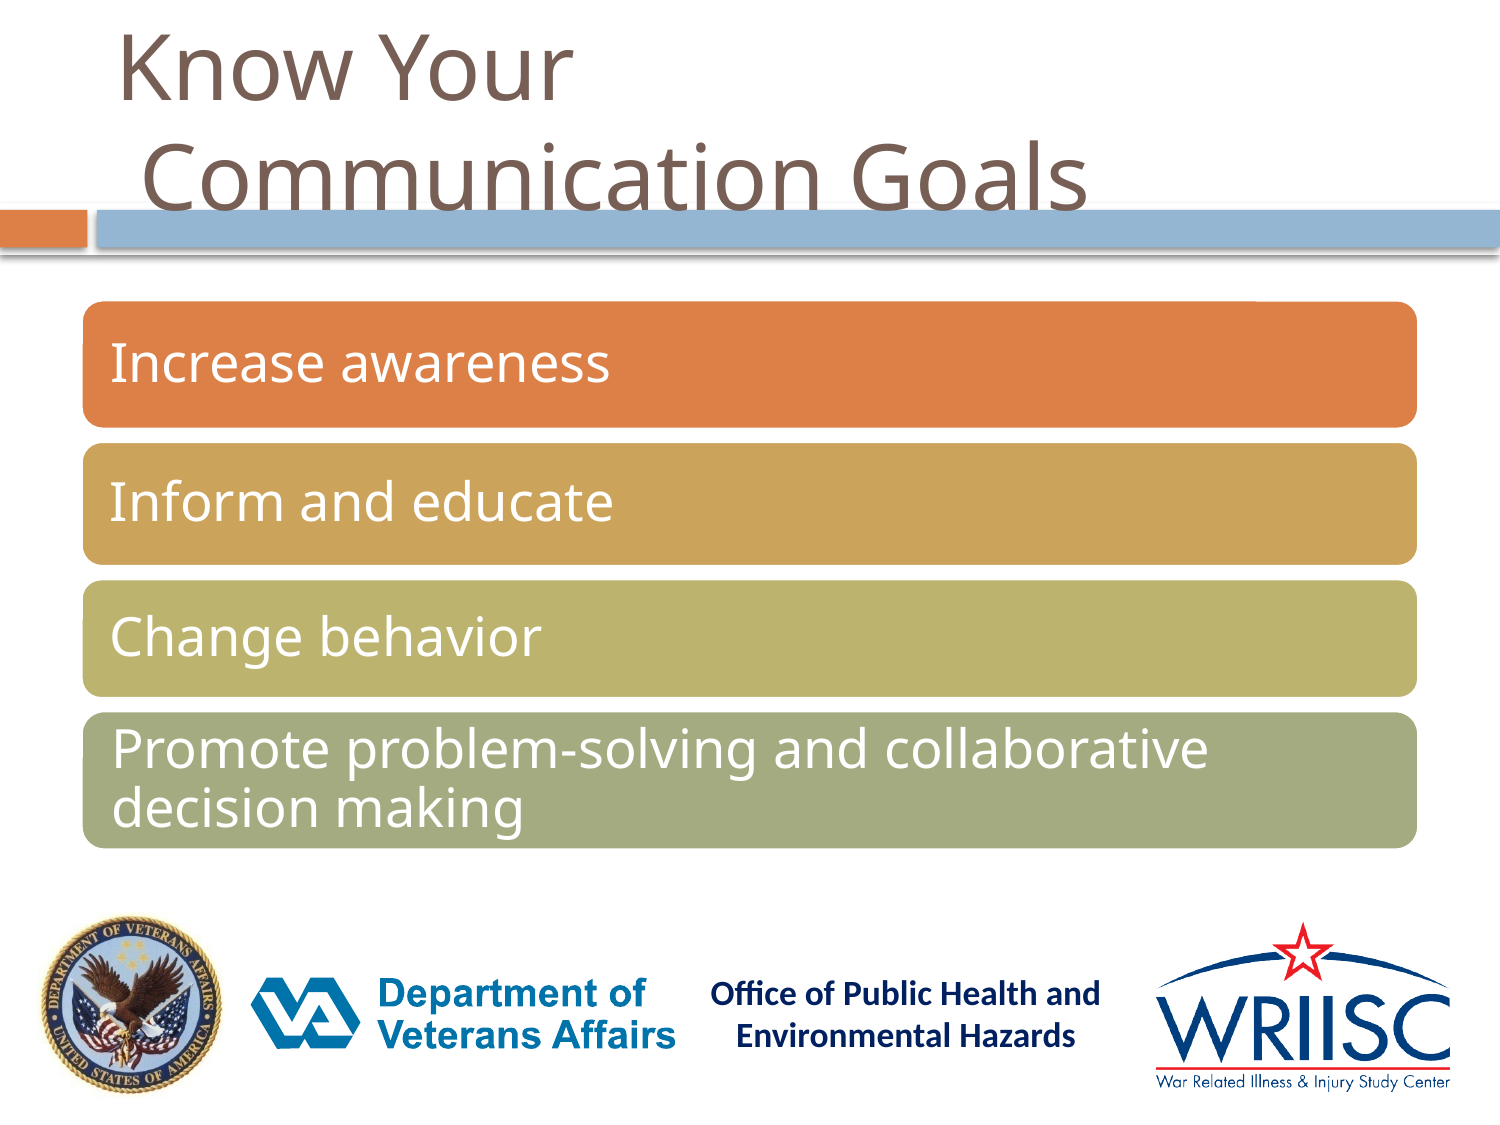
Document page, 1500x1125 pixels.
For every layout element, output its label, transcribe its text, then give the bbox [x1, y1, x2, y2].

picture [37, 912, 225, 1100]
title Know Your Communication Goals [100, 37, 1439, 201]
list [80, 237, 1419, 913]
picture [1149, 918, 1456, 1094]
